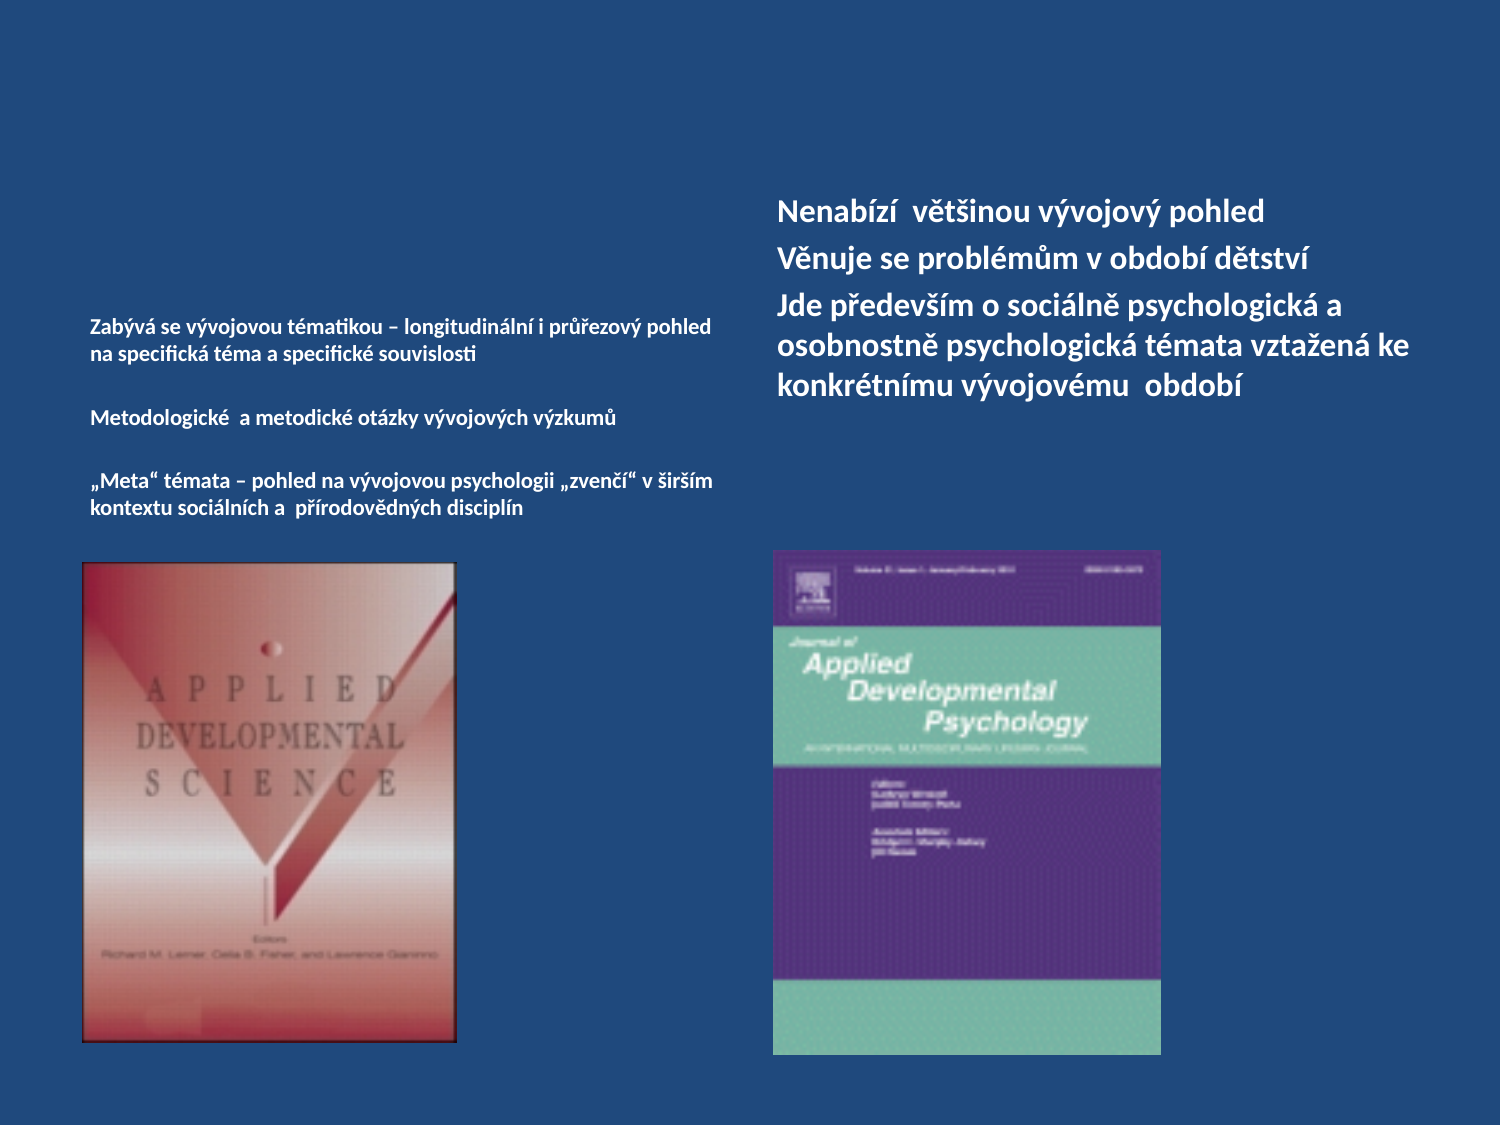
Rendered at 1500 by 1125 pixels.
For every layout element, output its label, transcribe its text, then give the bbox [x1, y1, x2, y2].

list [81, 562, 458, 1044]
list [773, 550, 1161, 1055]
list Zabývá se vývojovou tématikou – longitudinální i průřezový pohled na specifická téma a specifické souvislosti Metodologické a metodické otázky vývojových výzkumů „Meta“ témata – pohled na vývojovou psychologii „zvenčí“ v širším kontextu sociálních a přírodovědných disciplín [75, 292, 750, 539]
list Nenabízí většinou vývojový pohled Věnuje se problémům v období dětství Jde především o sociálně psychologická a osobnostně psychologická témata vztažená ke konkrétnímu vývojovému období [761, 175, 1465, 411]
